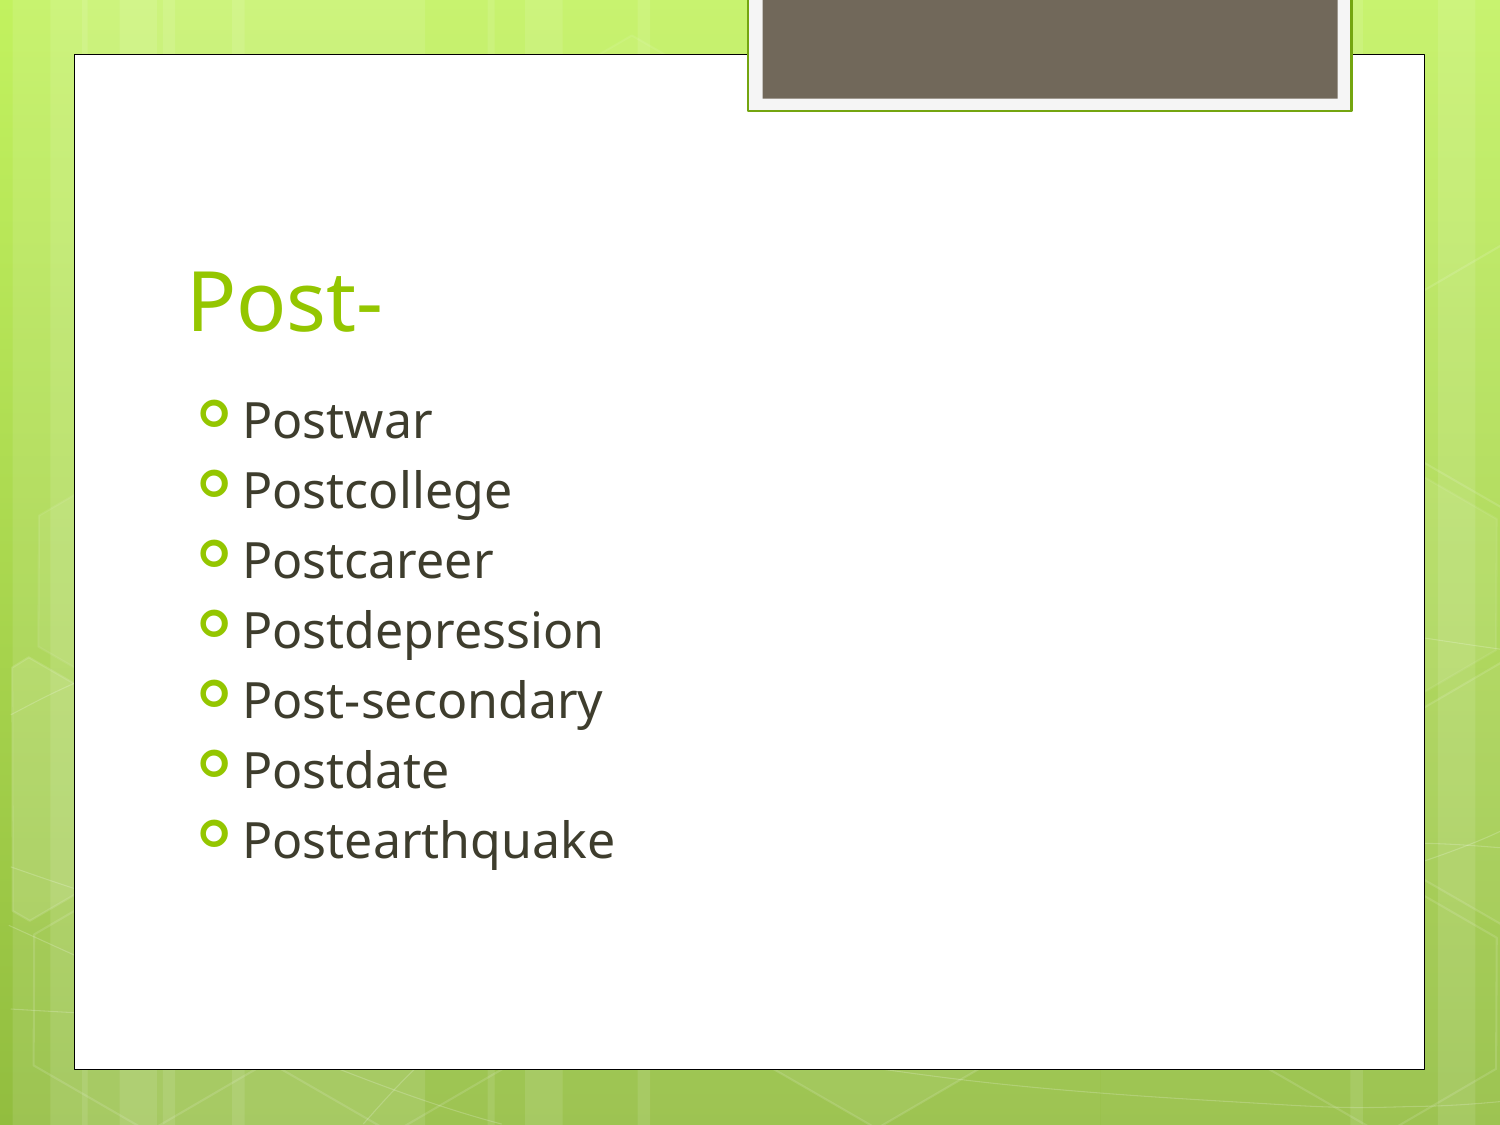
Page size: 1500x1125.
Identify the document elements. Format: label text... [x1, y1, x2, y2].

list Postwar Postcollege Postcareer Postdepression Post-secondary Postdate Postearthquake [171, 381, 1283, 957]
title Post- [171, 168, 1324, 357]
